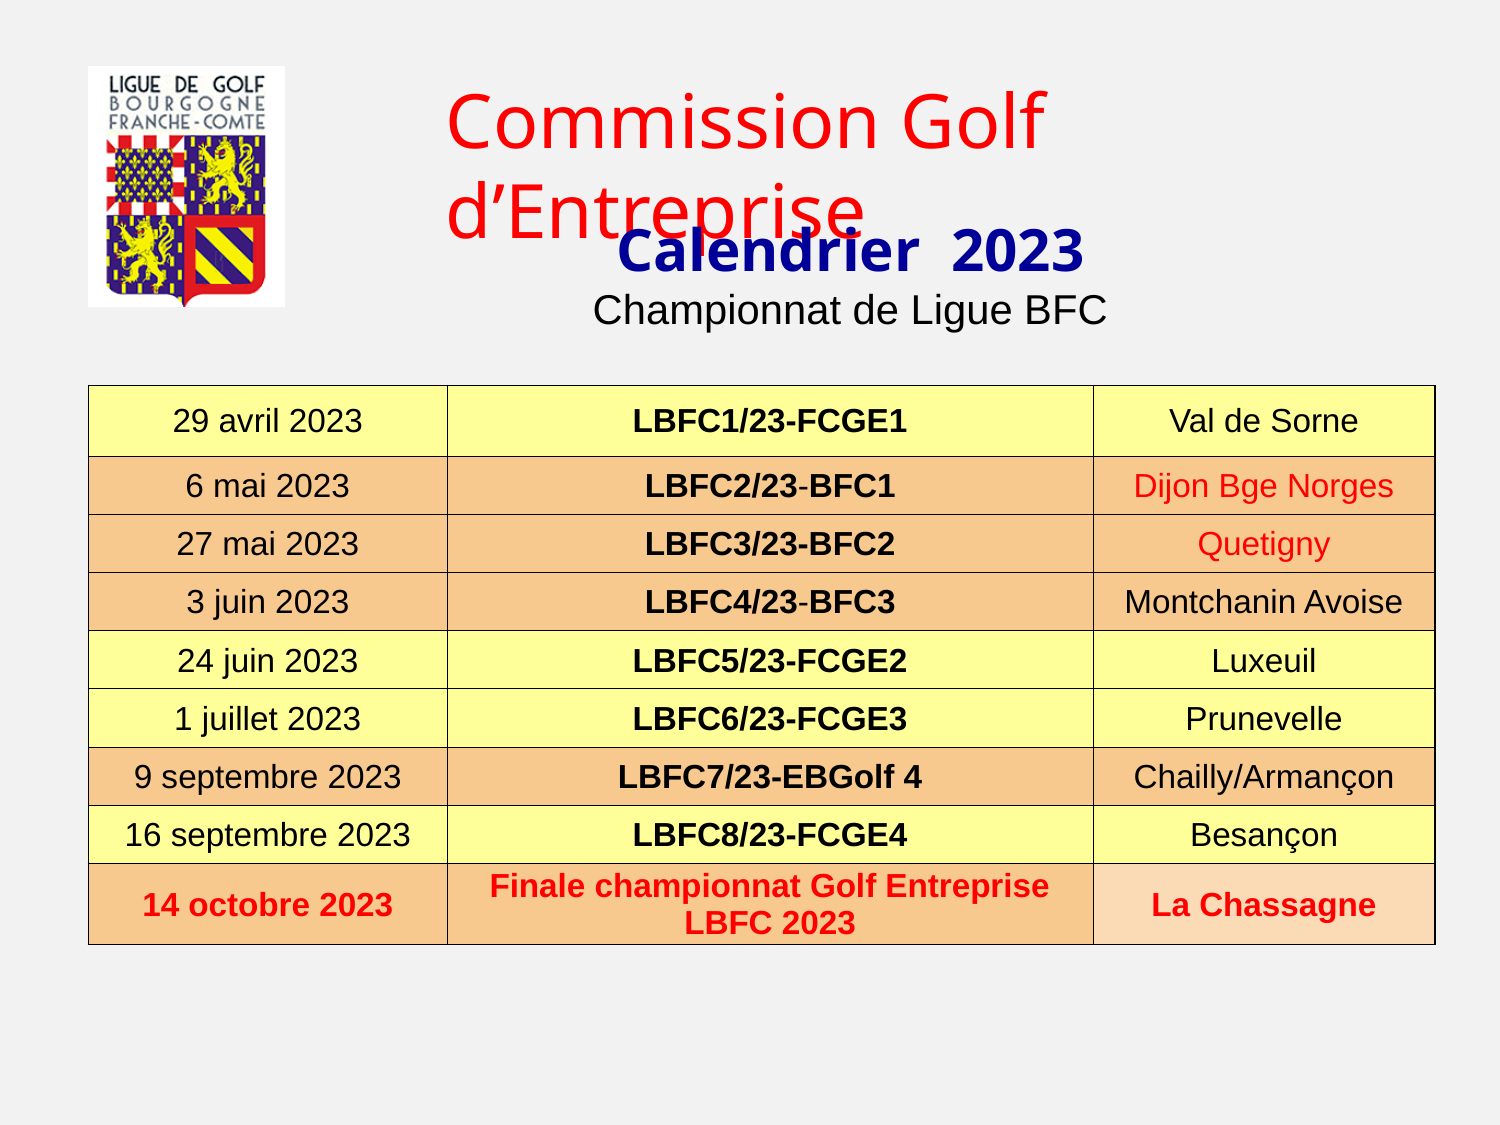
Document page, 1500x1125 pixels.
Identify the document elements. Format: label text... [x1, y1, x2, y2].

table_cell Besançon [1094, 806, 1434, 863]
table_cell LBFC2/23-BFC1 [448, 457, 1093, 514]
table_cell LBFC3/23-BFC2 [448, 515, 1093, 572]
table_cell Montchanin Avoise [1094, 573, 1434, 630]
table_cell LBFC6/23-FCGE3 [448, 689, 1093, 747]
table_cell Luxeuil [1094, 631, 1434, 688]
text_box Commission Golf d’Entreprise [430, 66, 1435, 262]
table_header LBFC1/23-FCGE1 [448, 386, 1093, 456]
table_cell 3 juin 2023 [89, 573, 447, 630]
table_cell 16 septembre 2023 [89, 806, 447, 863]
table_cell Finale championnat Golf Entreprise LBFC 2023 [448, 864, 1093, 944]
table_cell LBFC5/23-FCGE2 [448, 631, 1093, 688]
table_cell 6 mai 2023 [89, 457, 447, 514]
table_cell 1 juillet 2023 [89, 689, 447, 747]
table_cell Chailly/Armançon [1094, 748, 1434, 805]
table_cell 9 septembre 2023 [89, 748, 447, 805]
table_cell 14 octobre 2023 [89, 864, 447, 944]
table_cell LBFC7/23-EBGolf 4 [448, 748, 1093, 805]
picture [88, 66, 285, 307]
table_header 29 avril 2023 [89, 386, 447, 456]
table_cell LBFC8/23-FCGE4 [448, 806, 1093, 863]
table_cell Quetigny [1094, 515, 1434, 572]
text_box Calendrier 2023 Championnat de Ligue BFC [407, 205, 1294, 341]
table_cell LBFC4/23-BFC3 [448, 573, 1093, 630]
table_cell Prunevelle [1094, 689, 1434, 747]
table_header Val de Sorne [1094, 386, 1434, 456]
table_cell Dijon Bge Norges [1094, 457, 1434, 514]
table_cell 24 juin 2023 [89, 631, 447, 688]
table_cell La Chassagne [1094, 864, 1434, 944]
table_cell 27 mai 2023 [89, 515, 447, 572]
